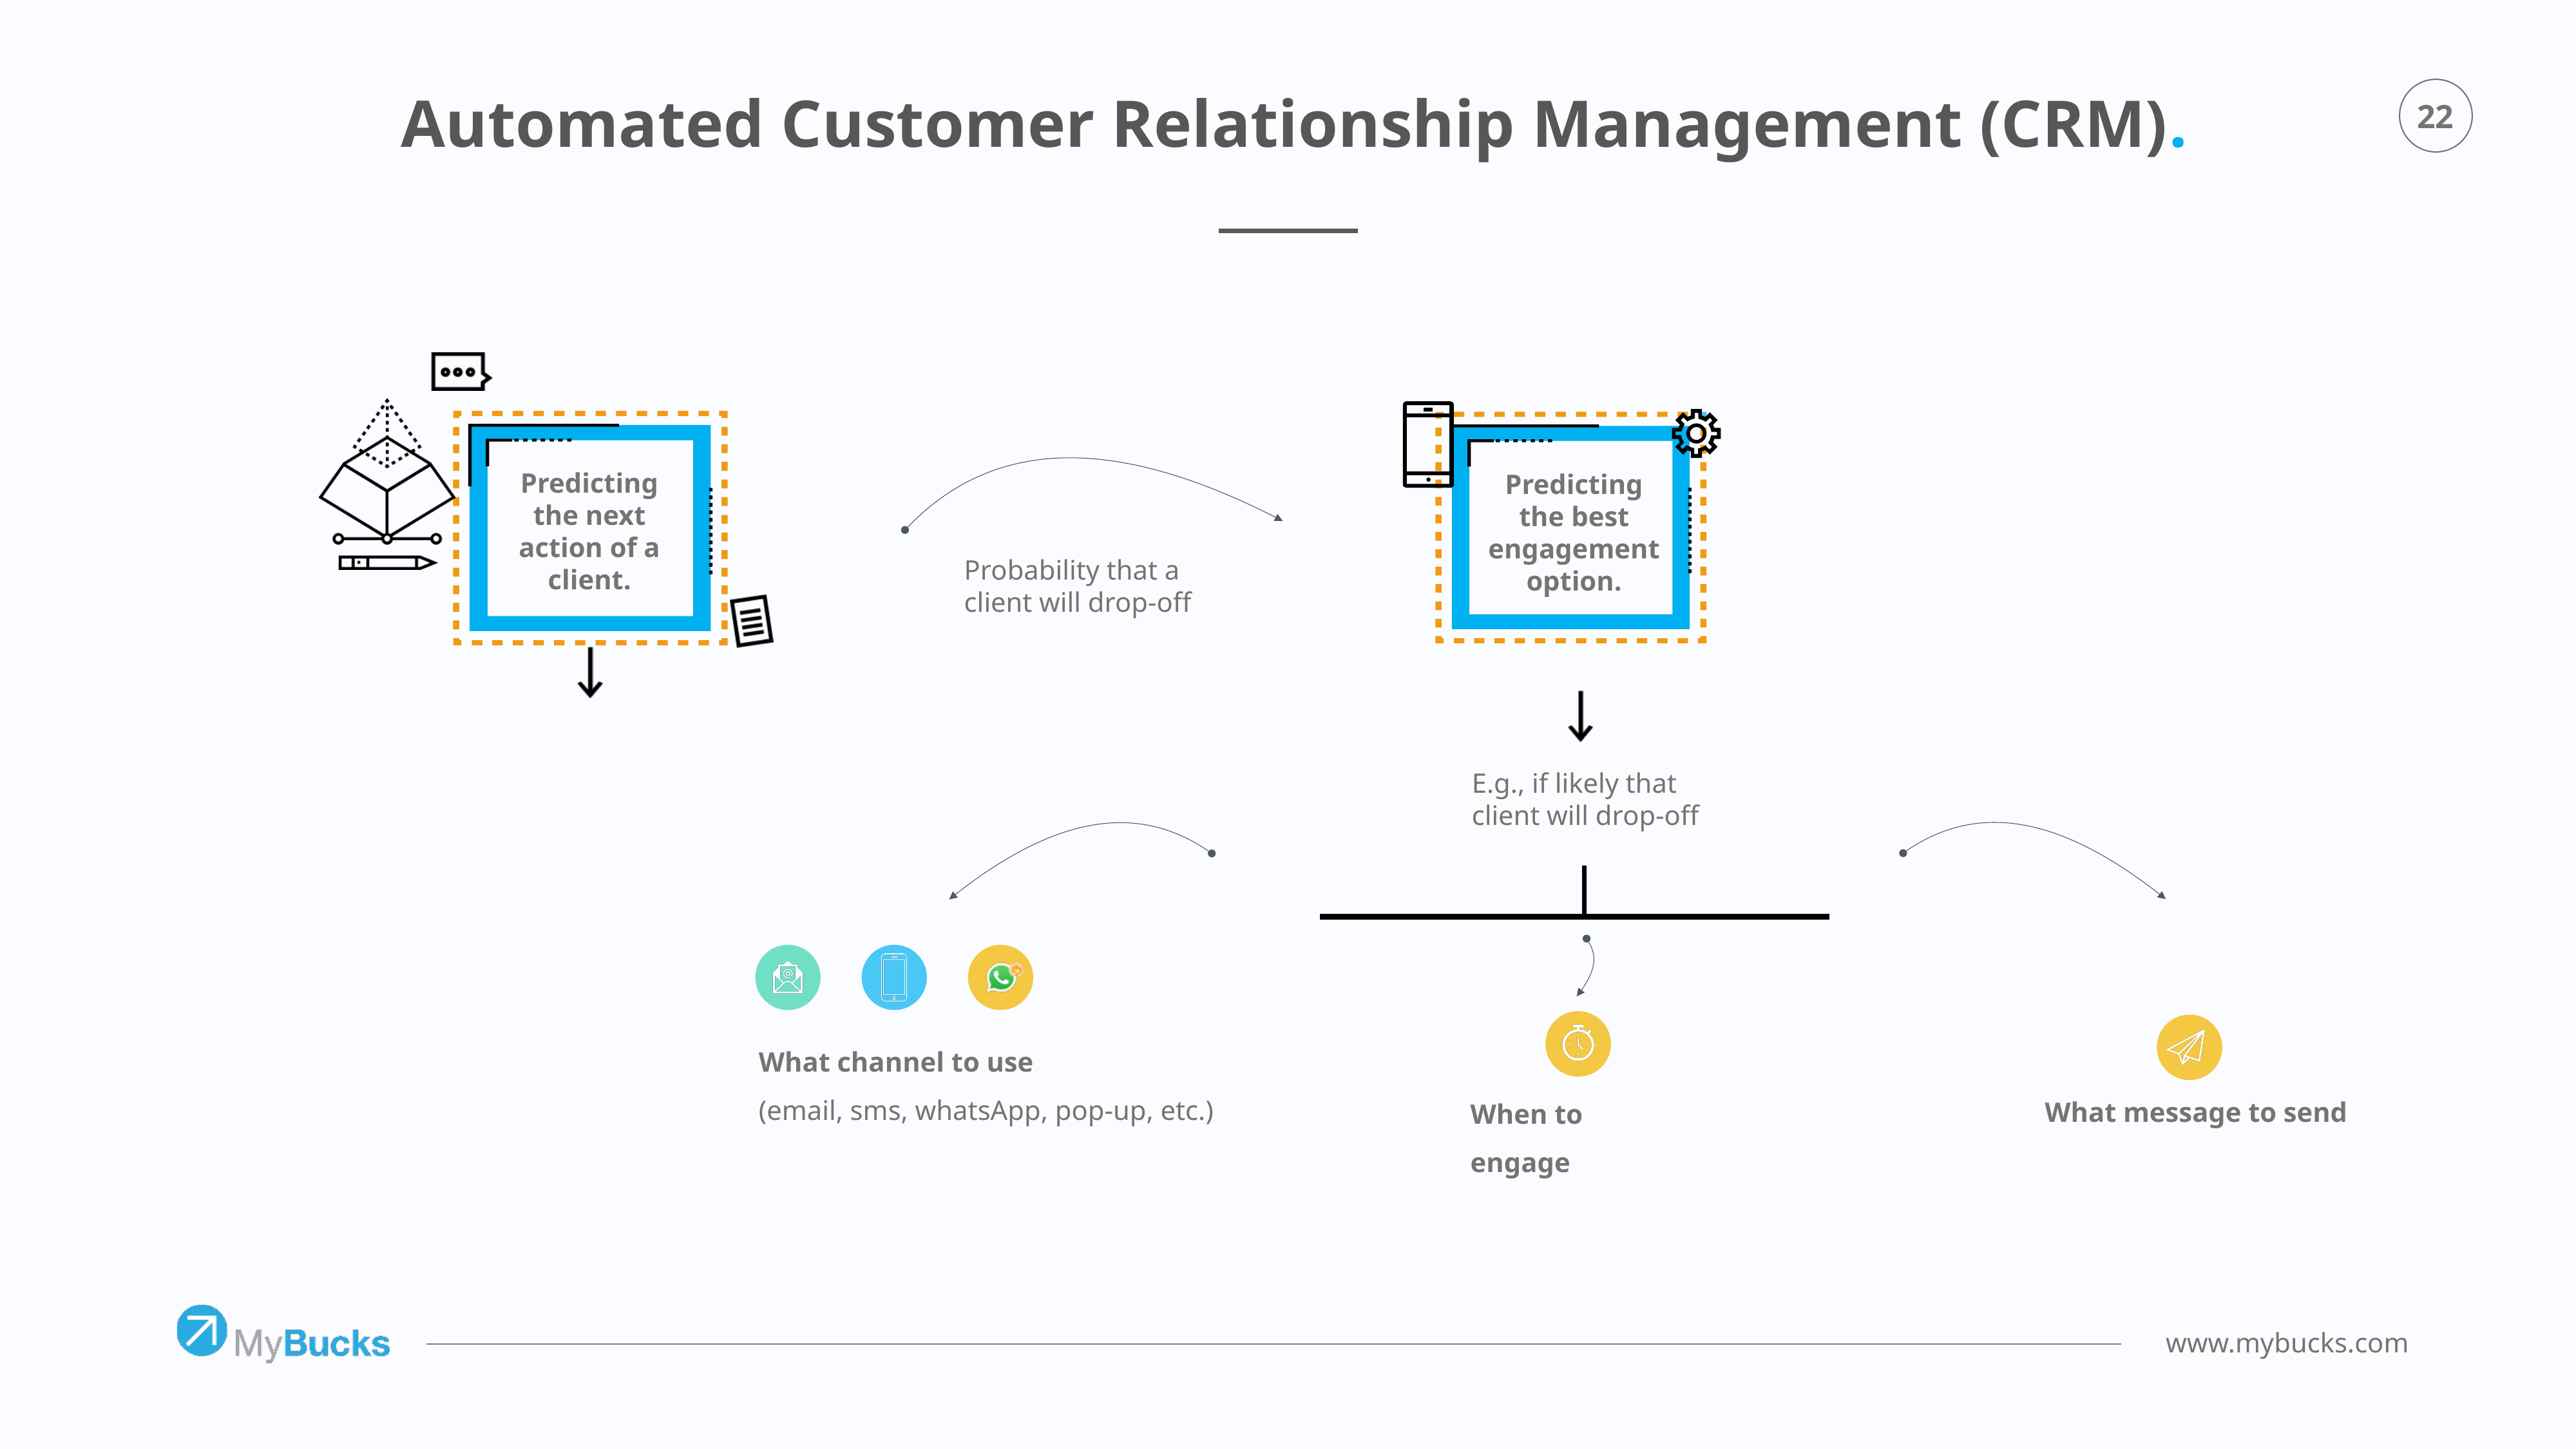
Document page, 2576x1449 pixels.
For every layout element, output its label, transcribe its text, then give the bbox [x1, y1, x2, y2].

text_box [492, 640, 503, 646]
text_box [595, 640, 606, 646]
text_box [709, 495, 713, 500]
text_box [1576, 638, 1587, 643]
text_box [1514, 638, 1525, 643]
text_box [453, 603, 459, 612]
text_box [1899, 822, 2166, 900]
text_box [1474, 412, 1485, 417]
text_box [1657, 412, 1668, 417]
text_box [1494, 412, 1505, 417]
text_box Predicting the best engagement option. [1478, 462, 1670, 601]
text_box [755, 945, 1034, 1010]
text_box [1435, 549, 1442, 558]
text_box [1672, 409, 1721, 459]
text_box [636, 640, 647, 646]
text_box [595, 411, 606, 417]
text_box [721, 603, 728, 612]
text_box [721, 479, 728, 489]
text_box When to engage [1460, 1076, 1696, 1183]
text_box [492, 411, 503, 417]
text_box [456, 479, 459, 489]
text_box [1700, 497, 1707, 506]
text_box [1576, 934, 1594, 997]
text_box [453, 567, 459, 577]
text_box [1513, 439, 1518, 442]
text_box [1454, 638, 1465, 643]
text_box [468, 424, 619, 487]
text_box [456, 550, 459, 560]
text_box [709, 563, 713, 567]
text_box [1657, 638, 1668, 643]
text_box [1700, 429, 1703, 437]
text_box [1703, 412, 1707, 416]
text_box [1319, 914, 1830, 920]
picture [577, 647, 602, 699]
text_box [1616, 412, 1627, 417]
text_box [1435, 531, 1442, 541]
text_box [1677, 638, 1688, 643]
text_box [1596, 638, 1607, 643]
text_box [456, 515, 459, 524]
text_box [514, 439, 519, 442]
text_box [1522, 439, 1527, 442]
text_box [1451, 426, 1690, 629]
text_box [456, 410, 462, 419]
text_box [901, 457, 1283, 534]
text_box [1534, 638, 1545, 643]
text_box [719, 410, 728, 419]
text_box [1435, 514, 1442, 524]
text_box [1688, 502, 1692, 507]
text_box [453, 638, 462, 646]
text_box [554, 640, 565, 646]
text_box [1688, 532, 1692, 536]
text_box Automated Customer Relationship Management (CRM). [391, 78, 2198, 165]
text_box [721, 426, 728, 436]
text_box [1400, 398, 1454, 488]
text_box [709, 510, 713, 515]
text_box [1545, 1011, 1611, 1077]
text_box [456, 444, 459, 453]
text_box [540, 439, 546, 442]
text_box [721, 444, 728, 453]
text_box [558, 439, 563, 442]
picture [430, 352, 494, 391]
text_box [678, 411, 689, 417]
text_box What channel to use (email, sms, whatsApp, pop-up, etc.) [749, 1024, 1224, 1130]
text_box [1700, 583, 1707, 593]
picture [1568, 690, 1593, 743]
text_box [456, 497, 459, 506]
text_box [1688, 488, 1692, 492]
text_box [1435, 636, 1444, 643]
text_box [721, 550, 728, 560]
text_box [709, 518, 713, 522]
picture [730, 594, 774, 648]
text_box [1435, 601, 1442, 611]
text_box [1700, 444, 1707, 448]
text_box [949, 822, 1216, 900]
text_box [1596, 412, 1607, 417]
text_box [721, 532, 728, 542]
text_box [456, 532, 459, 542]
text_box [453, 585, 459, 594]
text_box [721, 462, 728, 471]
text_box [1688, 517, 1692, 522]
text_box [575, 640, 586, 646]
text_box [1555, 412, 1566, 417]
text_box [698, 640, 709, 646]
text_box [709, 502, 713, 507]
text_box [472, 411, 482, 417]
text_box [1700, 531, 1707, 541]
text_box Probability that a client will drop-off [944, 543, 1225, 627]
text_box [698, 411, 709, 417]
text_box [453, 620, 459, 630]
text_box [1688, 547, 1692, 551]
picture [318, 398, 456, 570]
text_box [721, 620, 728, 630]
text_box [2157, 1014, 2222, 1081]
text_box [472, 640, 482, 646]
text_box [456, 462, 459, 471]
text_box [1454, 412, 1465, 417]
text_box [721, 585, 728, 594]
text_box [1435, 566, 1442, 576]
text_box [709, 555, 713, 560]
text_box [1467, 439, 1494, 467]
text_box [709, 540, 713, 545]
text_box [657, 640, 668, 646]
text_box [513, 411, 524, 417]
text_box [1700, 514, 1707, 524]
text_box [486, 439, 513, 467]
text_box What message to send [2035, 1074, 2358, 1133]
text_box [1454, 424, 1599, 428]
text_box [1582, 866, 1587, 914]
text_box [513, 640, 524, 646]
text_box [709, 571, 713, 574]
text_box [1435, 497, 1442, 506]
text_box [1637, 412, 1648, 417]
text_box [721, 515, 728, 524]
text_box [1700, 566, 1707, 576]
text_box [533, 411, 544, 417]
text_box [1616, 638, 1627, 643]
text_box [1504, 439, 1509, 442]
text_box [554, 411, 565, 417]
text_box [657, 411, 668, 417]
text_box [1514, 412, 1525, 417]
text_box [709, 525, 713, 529]
text_box [1576, 412, 1587, 417]
text_box [1435, 618, 1442, 628]
text_box [1474, 638, 1485, 643]
text_box [1494, 638, 1505, 643]
text_box [616, 411, 627, 417]
text_box [1700, 549, 1707, 558]
text_box [616, 640, 627, 646]
text_box [1688, 562, 1692, 566]
text_box [678, 640, 689, 646]
text_box [721, 497, 728, 506]
text_box [533, 640, 544, 646]
text_box [636, 411, 647, 417]
text_box [1637, 638, 1648, 643]
text_box [1700, 618, 1707, 628]
picture [177, 1305, 390, 1363]
text_box [1534, 412, 1545, 417]
text_box Predicting the next action of a client. [504, 461, 675, 600]
text_box [1688, 554, 1692, 558]
text_box [1697, 636, 1707, 643]
text_box [567, 439, 572, 442]
text_box [1539, 439, 1544, 442]
text_box [1677, 412, 1688, 417]
text_box E.g., if likely that client will drop-off [1462, 761, 1710, 836]
text_box [1700, 601, 1707, 611]
text_box [575, 411, 586, 417]
text_box [719, 638, 728, 646]
text_box [470, 424, 711, 631]
text_box [1435, 583, 1442, 593]
text_box [709, 533, 713, 537]
text_box [709, 488, 713, 492]
text_box [721, 567, 728, 577]
text_box [1700, 462, 1707, 471]
text_box [1700, 479, 1707, 489]
text_box [709, 547, 713, 552]
text_box [1555, 638, 1566, 643]
text_box [456, 426, 459, 436]
